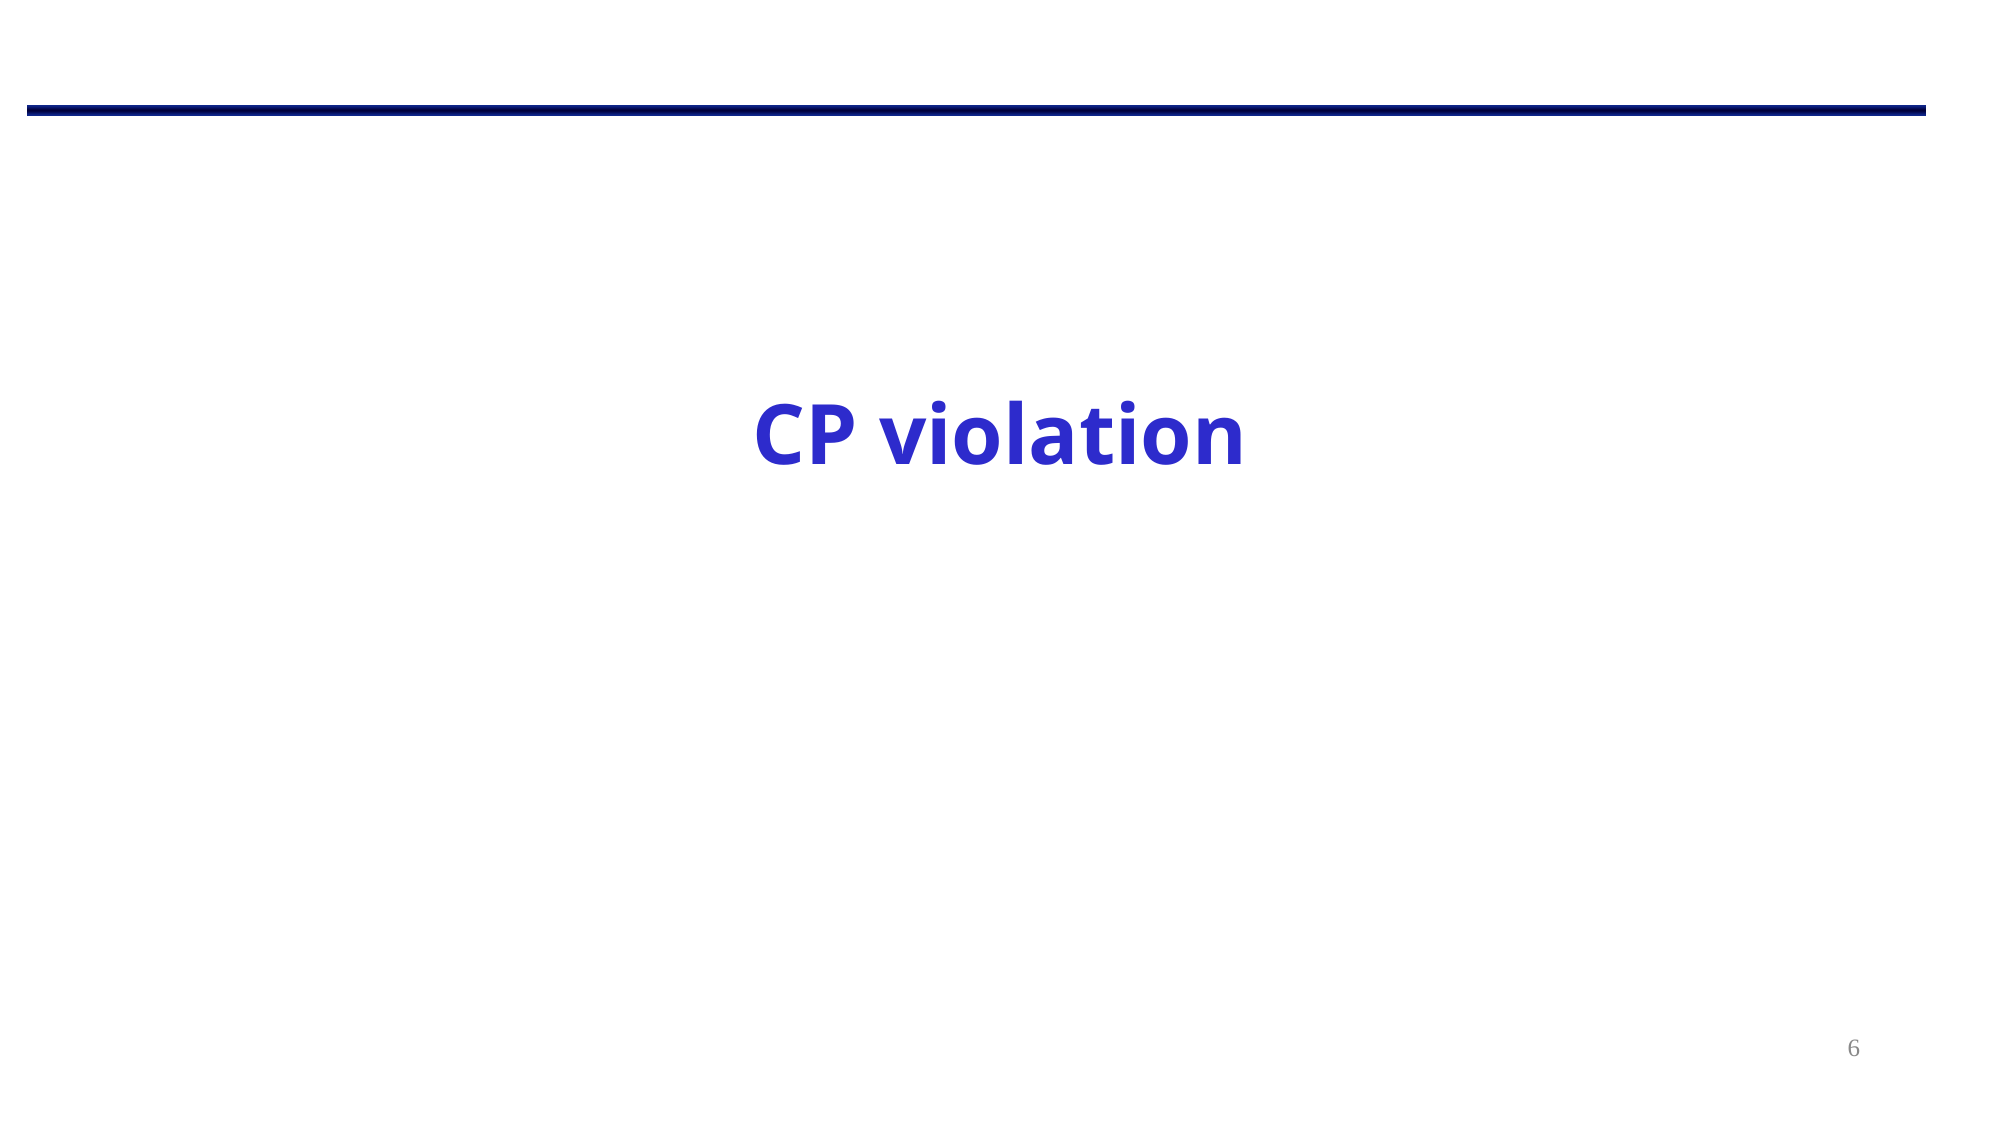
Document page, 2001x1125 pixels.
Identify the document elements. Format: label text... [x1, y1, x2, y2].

title CP violation [362, 337, 1638, 525]
text_box 6 [1810, 1024, 1898, 1103]
